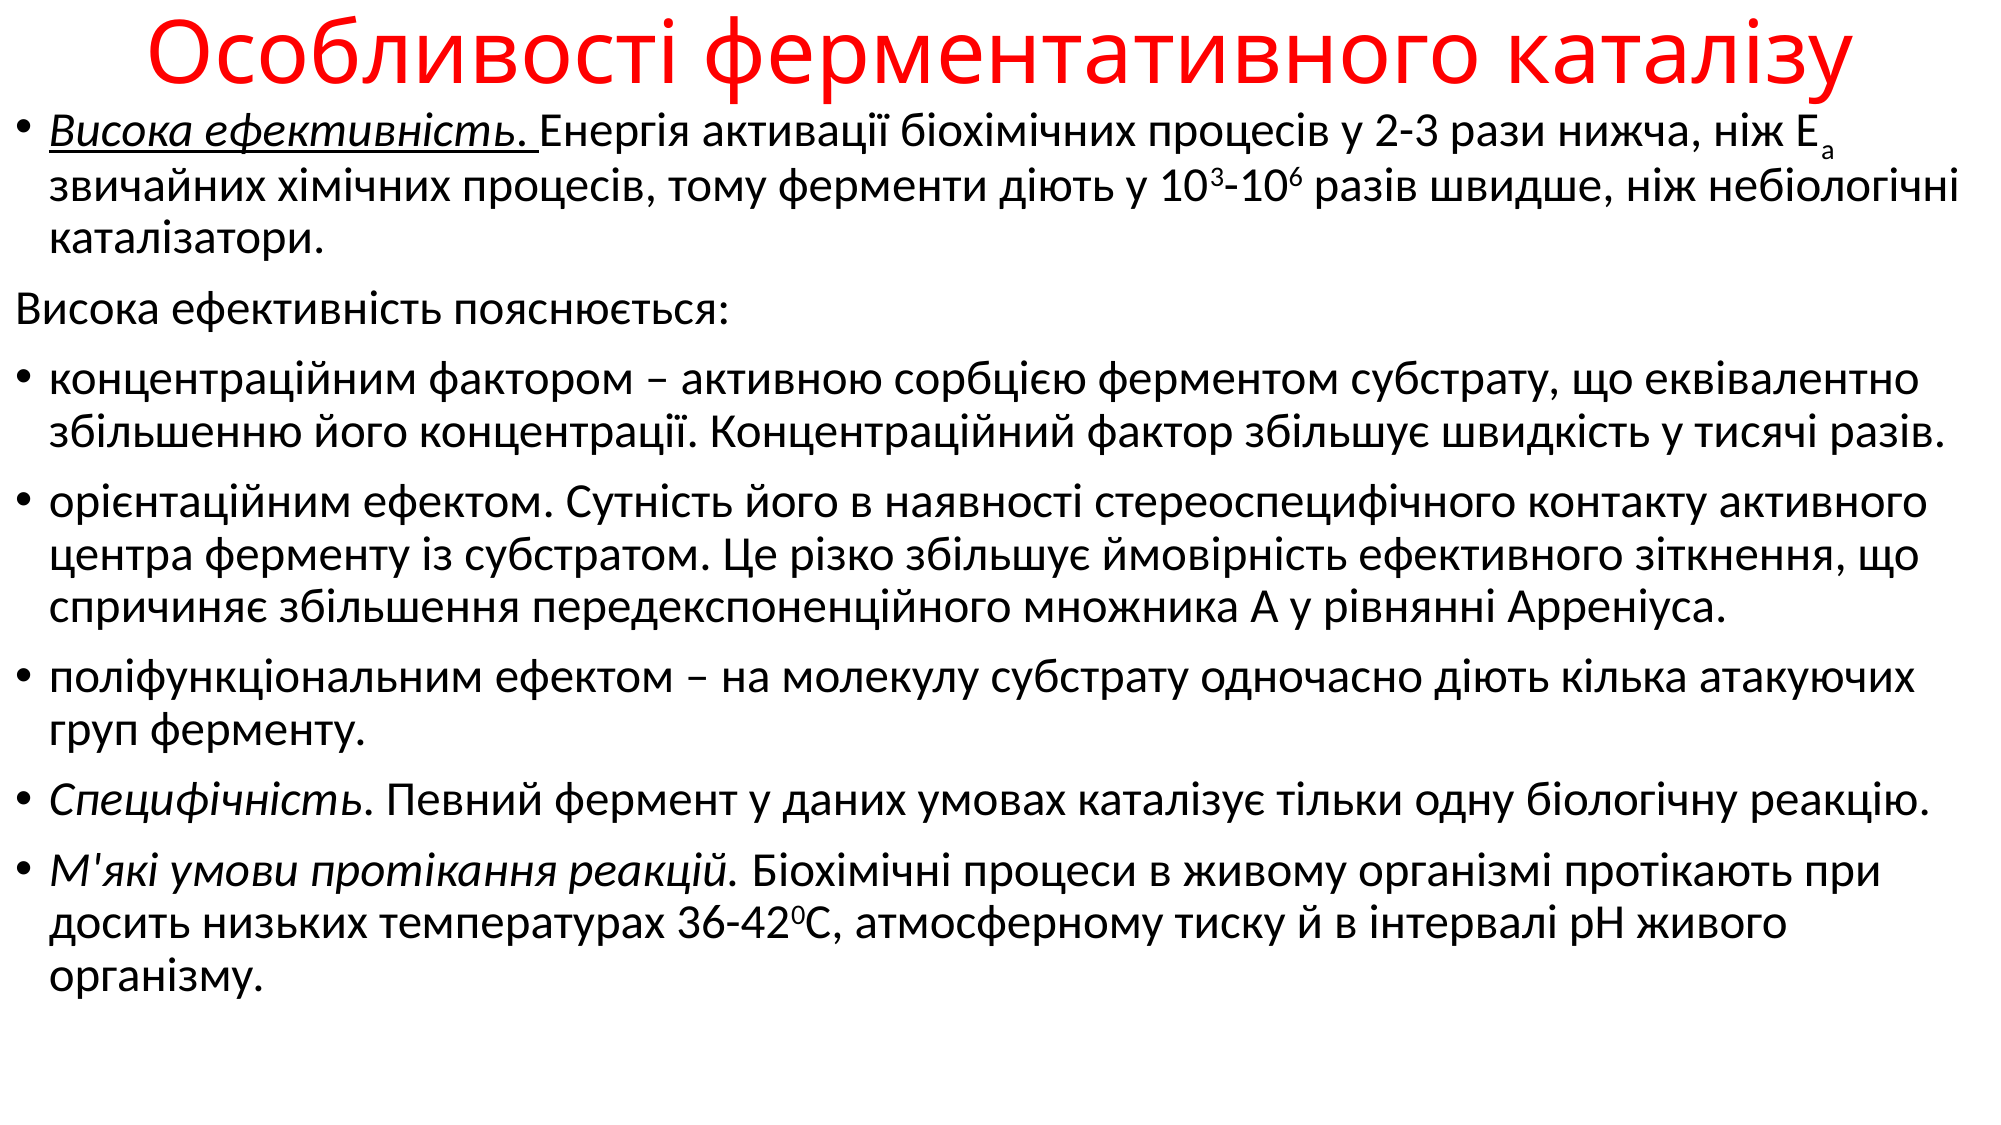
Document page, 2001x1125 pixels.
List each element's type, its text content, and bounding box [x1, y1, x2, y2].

list Висока ефективність. Енергія активації біохімічних процесів у 2-3 рази нижча, ніж Еа звичайних хімічних процесів, тому ферменти діють у 103-106 разів швидше, ніж небіологічні каталізатори. Висока ефективність пояснюється: концентраційним фактором – активною сорбцією ферментом субстрату, що еквівалентно збільшенню його концентрації. Концентраційний фактор збільшує швидкість у тисячі разів. орієнтаційним ефектом. Сутність його в наявності стереоспецифічного контакту активного центра ферменту із субстратом. Це різко збільшує ймовірність ефективного зіткнення, що спричиняє збільшення передекспоненційного множника А у рівнянні Арреніуса. поліфункціональним ефектом – на молекулу субстрату одночасно діють кілька атакуючих груп ферменту. Специфічність. Певний фермент у даних умовах каталізує тільки одну біологічну реакцію. М'які умови протікання реакцій. Біохімічні процеси в живому організмі протікають при досить низьких температурах 36-420С, атмосферному тиску й в інтервалі рН живого організму. [0, 111, 2000, 1125]
title Особливості ферментативного каталізу [0, 0, 2000, 111]
